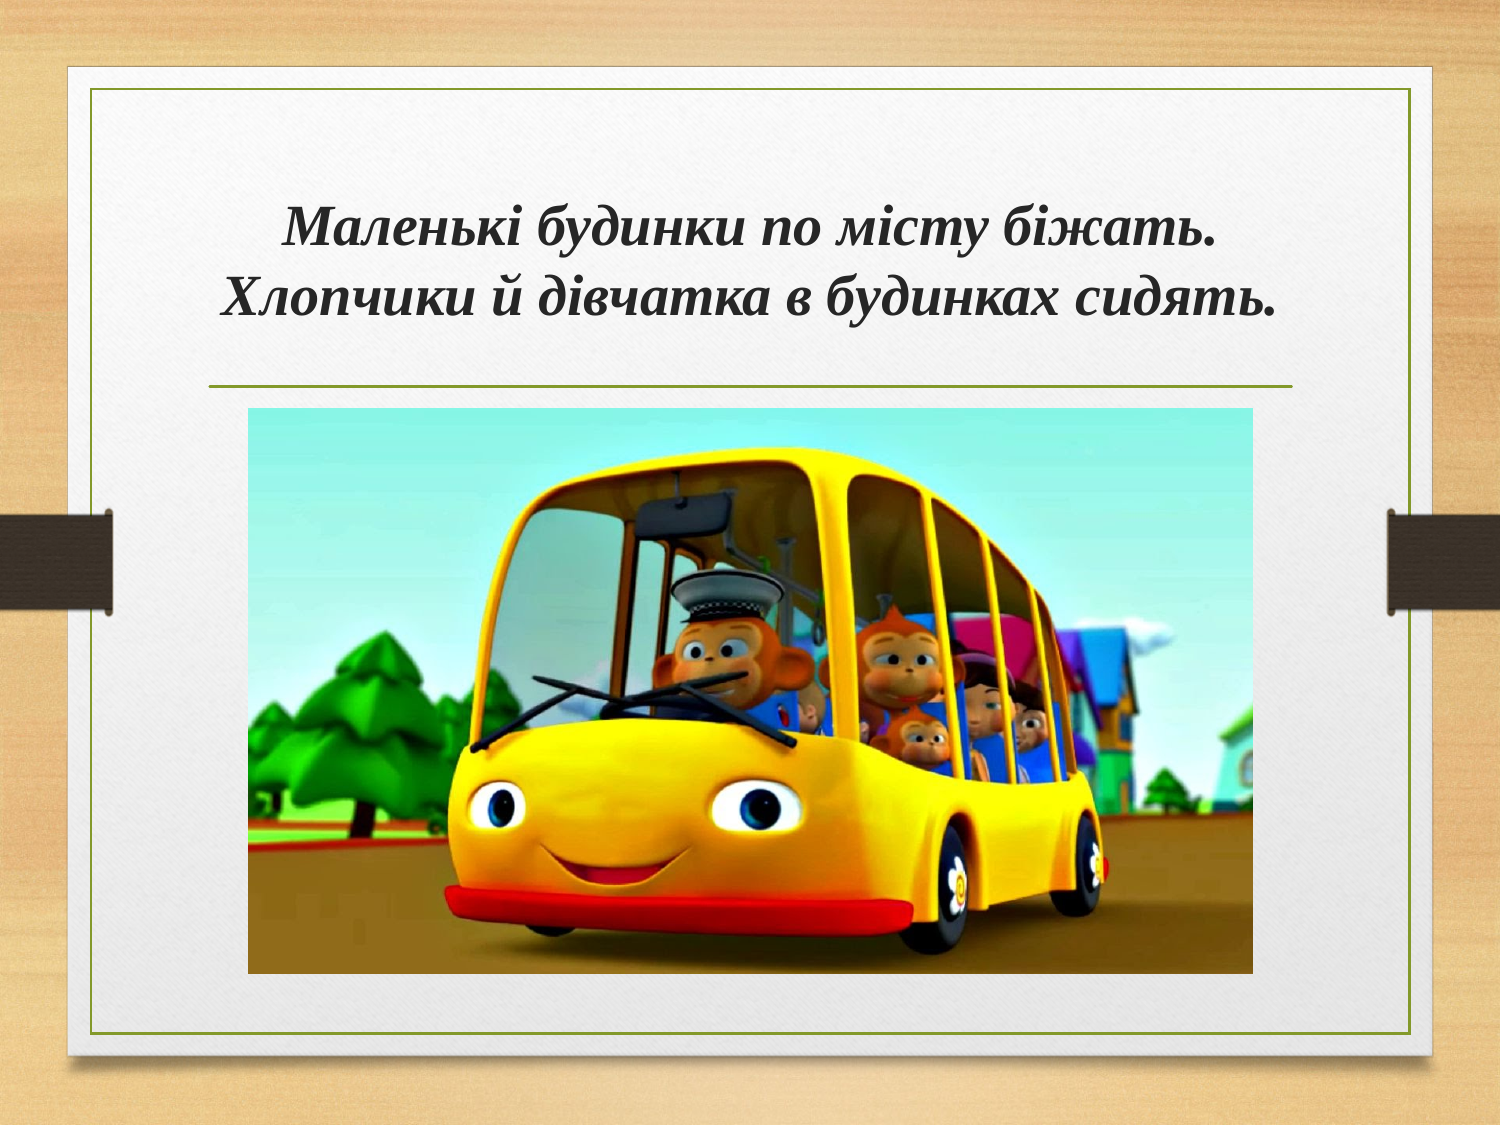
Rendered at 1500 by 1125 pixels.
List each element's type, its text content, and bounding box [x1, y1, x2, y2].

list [248, 408, 1254, 974]
title Маленькі будинки по місту біжать. Хлопчики й дівчатка в будинках сидять. [193, 150, 1309, 365]
picture [0, 0, 1500, 1125]
